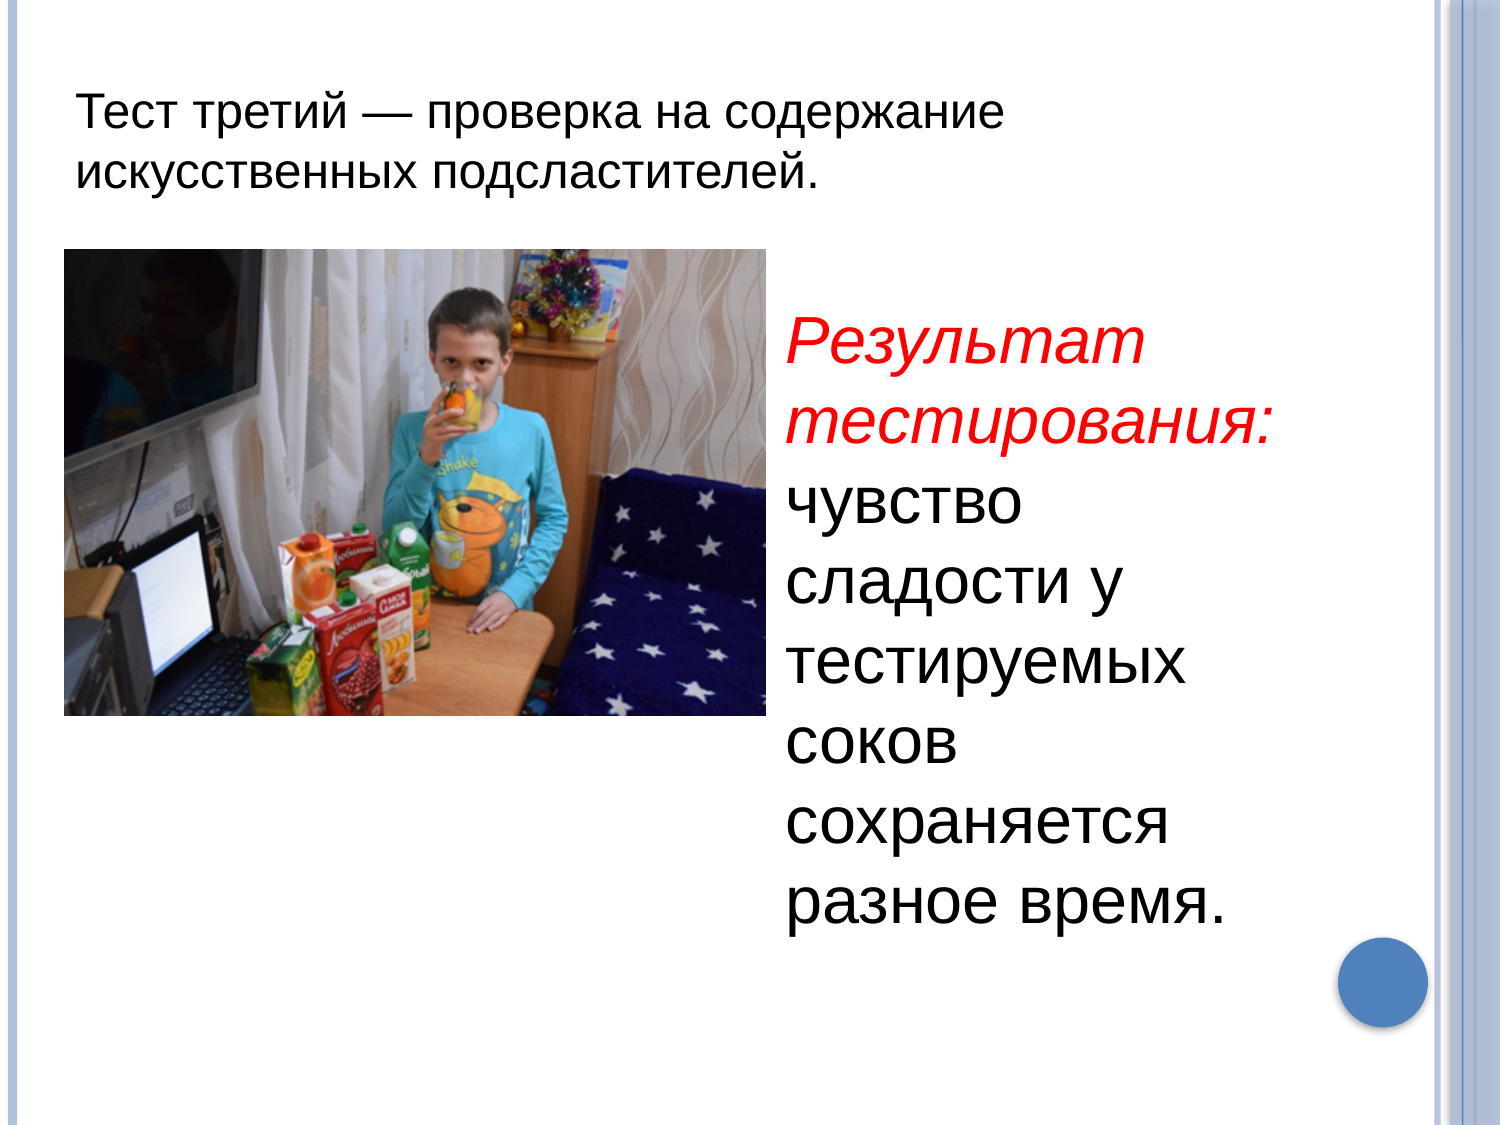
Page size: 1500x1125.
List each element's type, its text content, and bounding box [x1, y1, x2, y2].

picture [64, 249, 766, 717]
title Тест третий — проверка на содержание искусственных подсластителей. [75, 45, 1300, 233]
subtitle Результат тестирования: чувство сладости у тестируемых соков сохраняется разное время. [785, 262, 1300, 1062]
